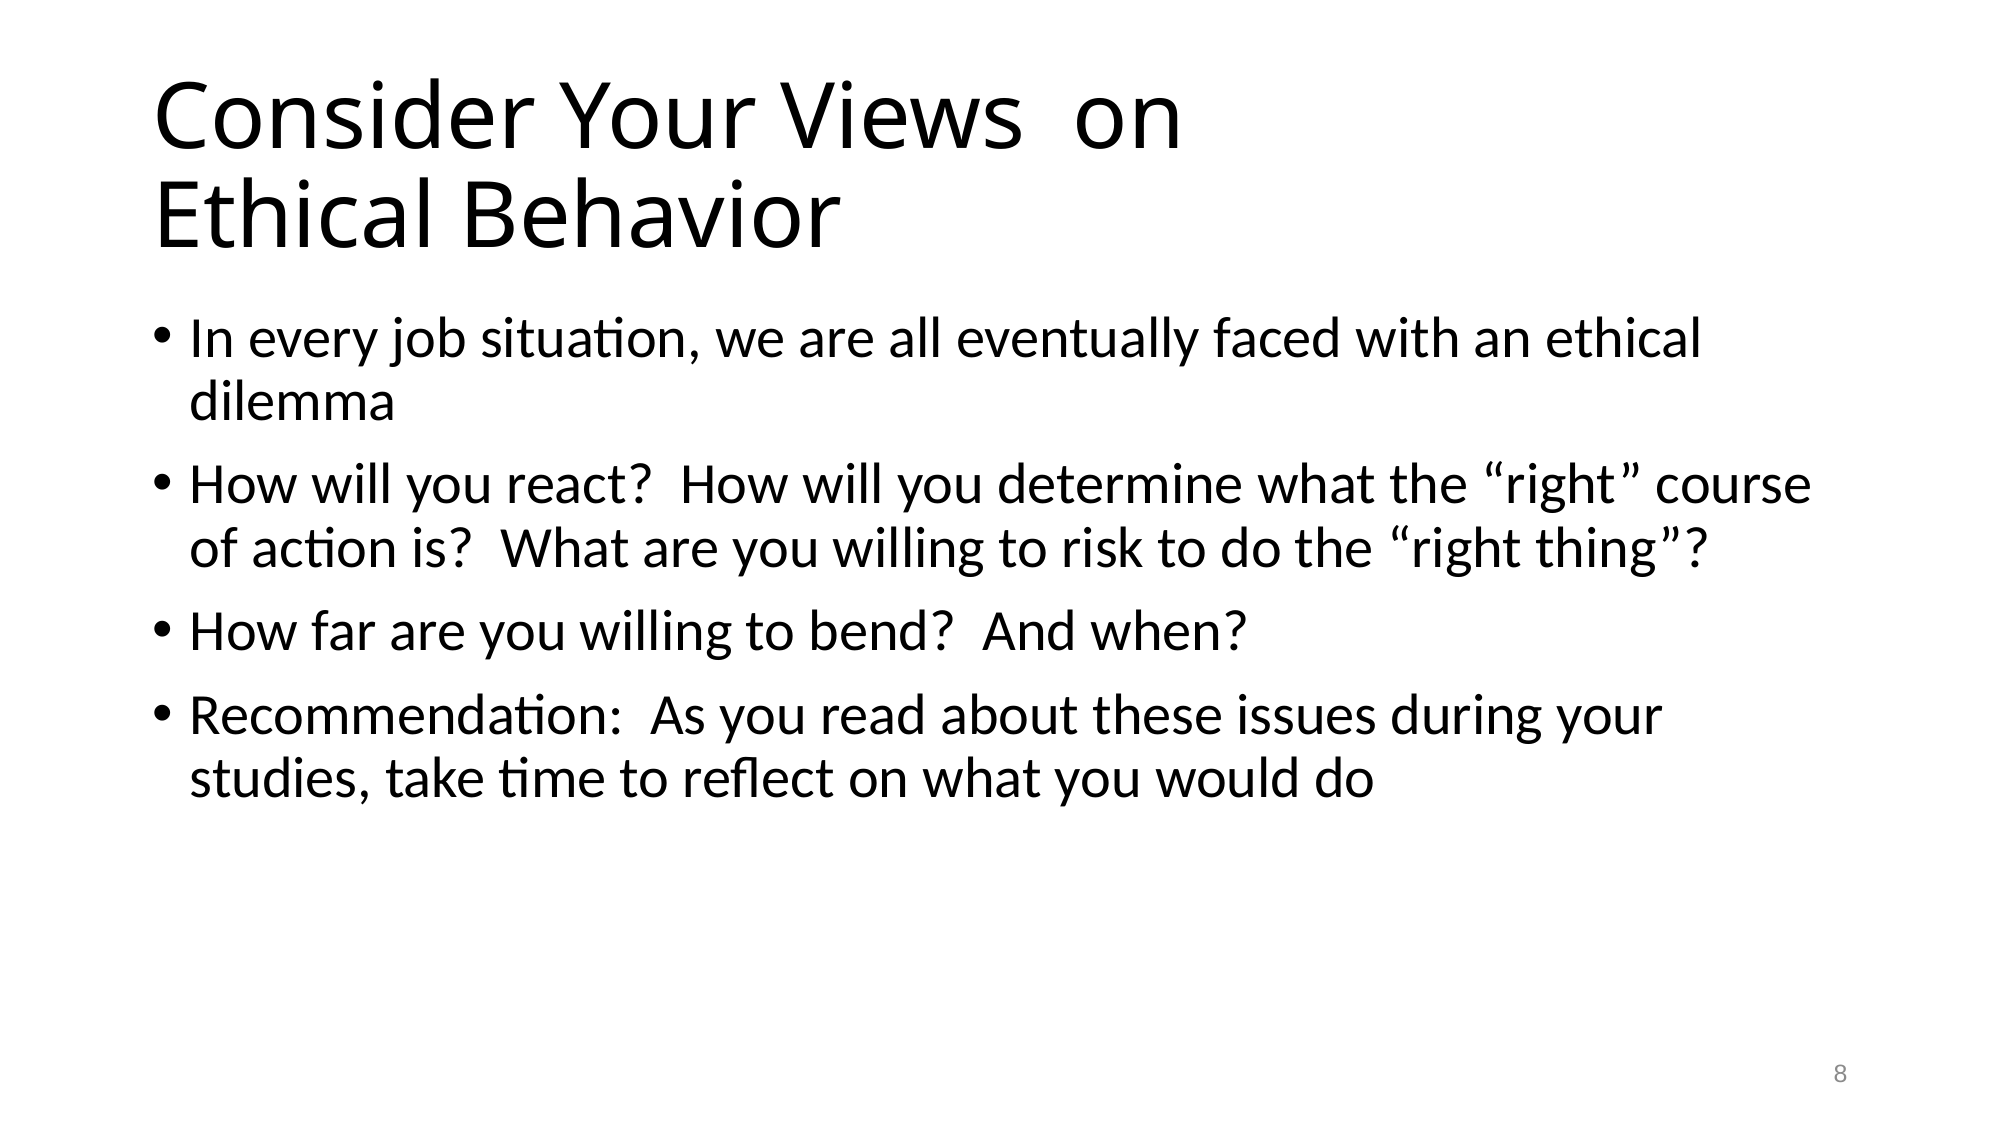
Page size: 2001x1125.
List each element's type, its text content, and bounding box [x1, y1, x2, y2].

list In every job situation, we are all eventually faced with an ethical dilemma How will you react? How will you determine what the “right” course of action is? What are you willing to risk to do the “right thing”? How far are you willing to bend? And when? Recommendation: As you read about these issues during your studies, take time to reflect on what you would do [137, 299, 1863, 1014]
slide_number 8 [1412, 1042, 1863, 1103]
title Consider Your Views on Ethical Behavior [137, 59, 1863, 278]
